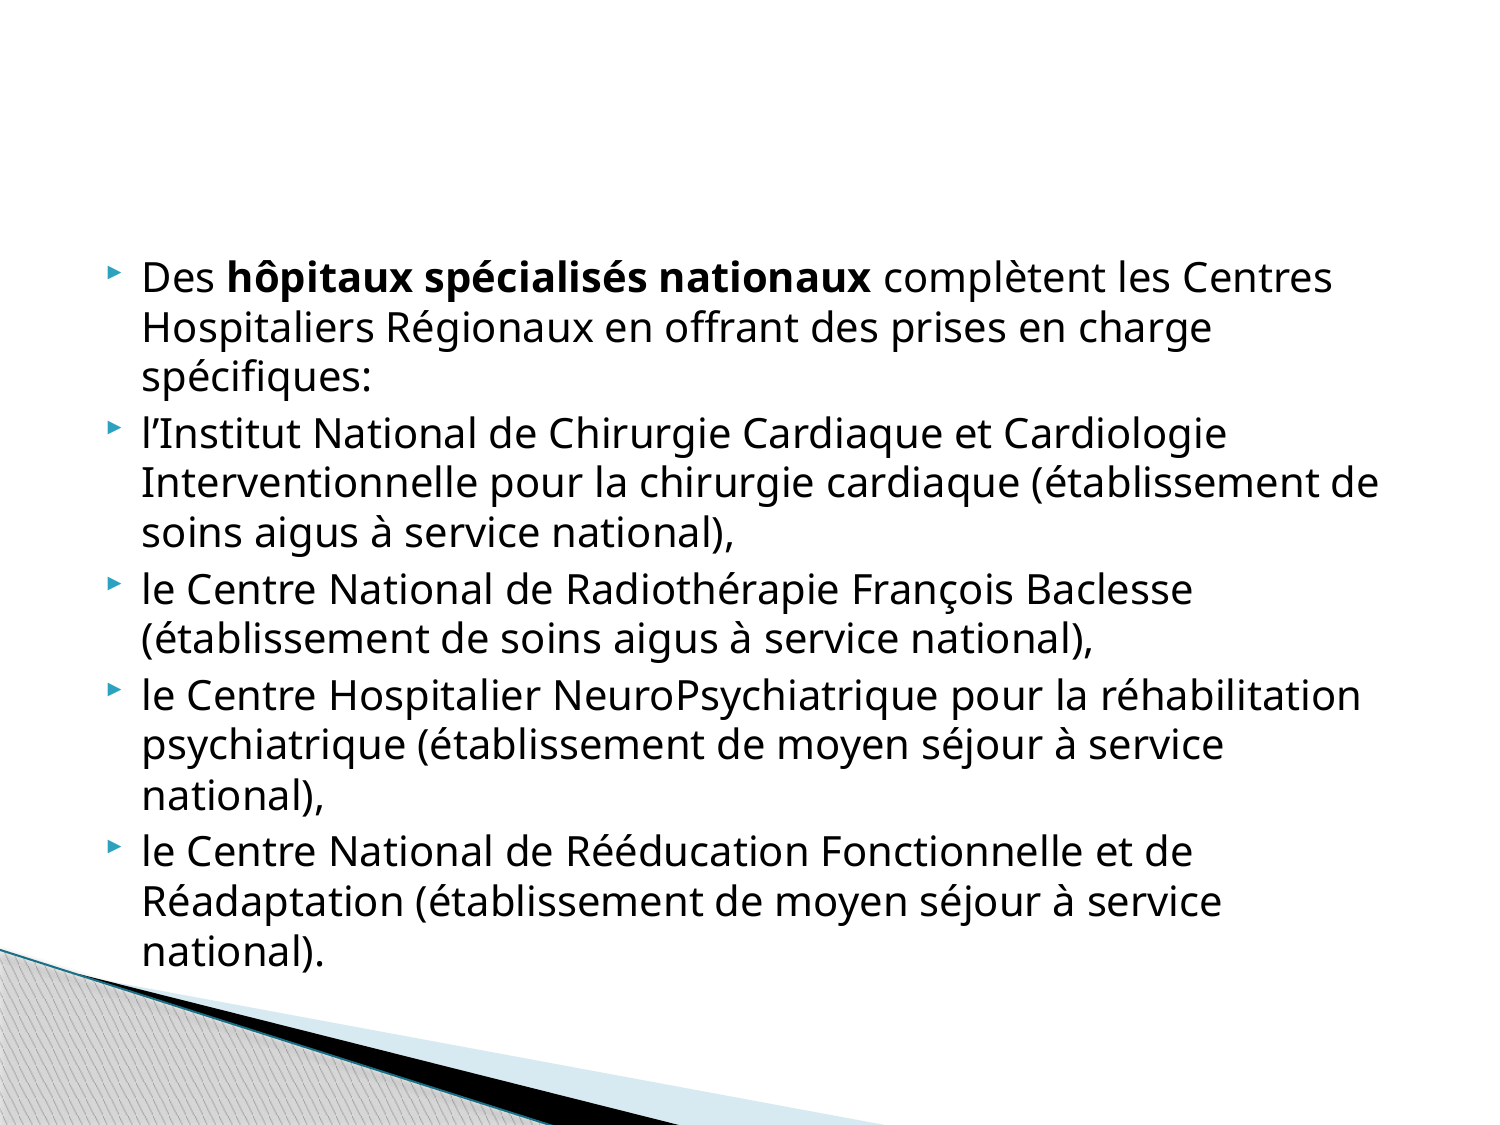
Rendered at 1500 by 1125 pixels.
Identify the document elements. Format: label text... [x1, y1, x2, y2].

list Des hôpitaux spécialisés nationaux complètent les Centres Hospitaliers Régionaux en offrant des prises en charge spécifiques: l’Institut National de Chirurgie Cardiaque et Cardiologie Interventionnelle pour la chirurgie cardiaque (établissement de soins aigus à service national), le Centre National de Radiothérapie François Baclesse (établissement de soins aigus à service national), le Centre Hospitalier NeuroPsychiatrique pour la réhabilitation psychiatrique (établissement de moyen séjour à service national), le Centre National de Rééducation Fonctionnelle et de Réadaptation (établissement de moyen séjour à service national). [75, 243, 1425, 986]
